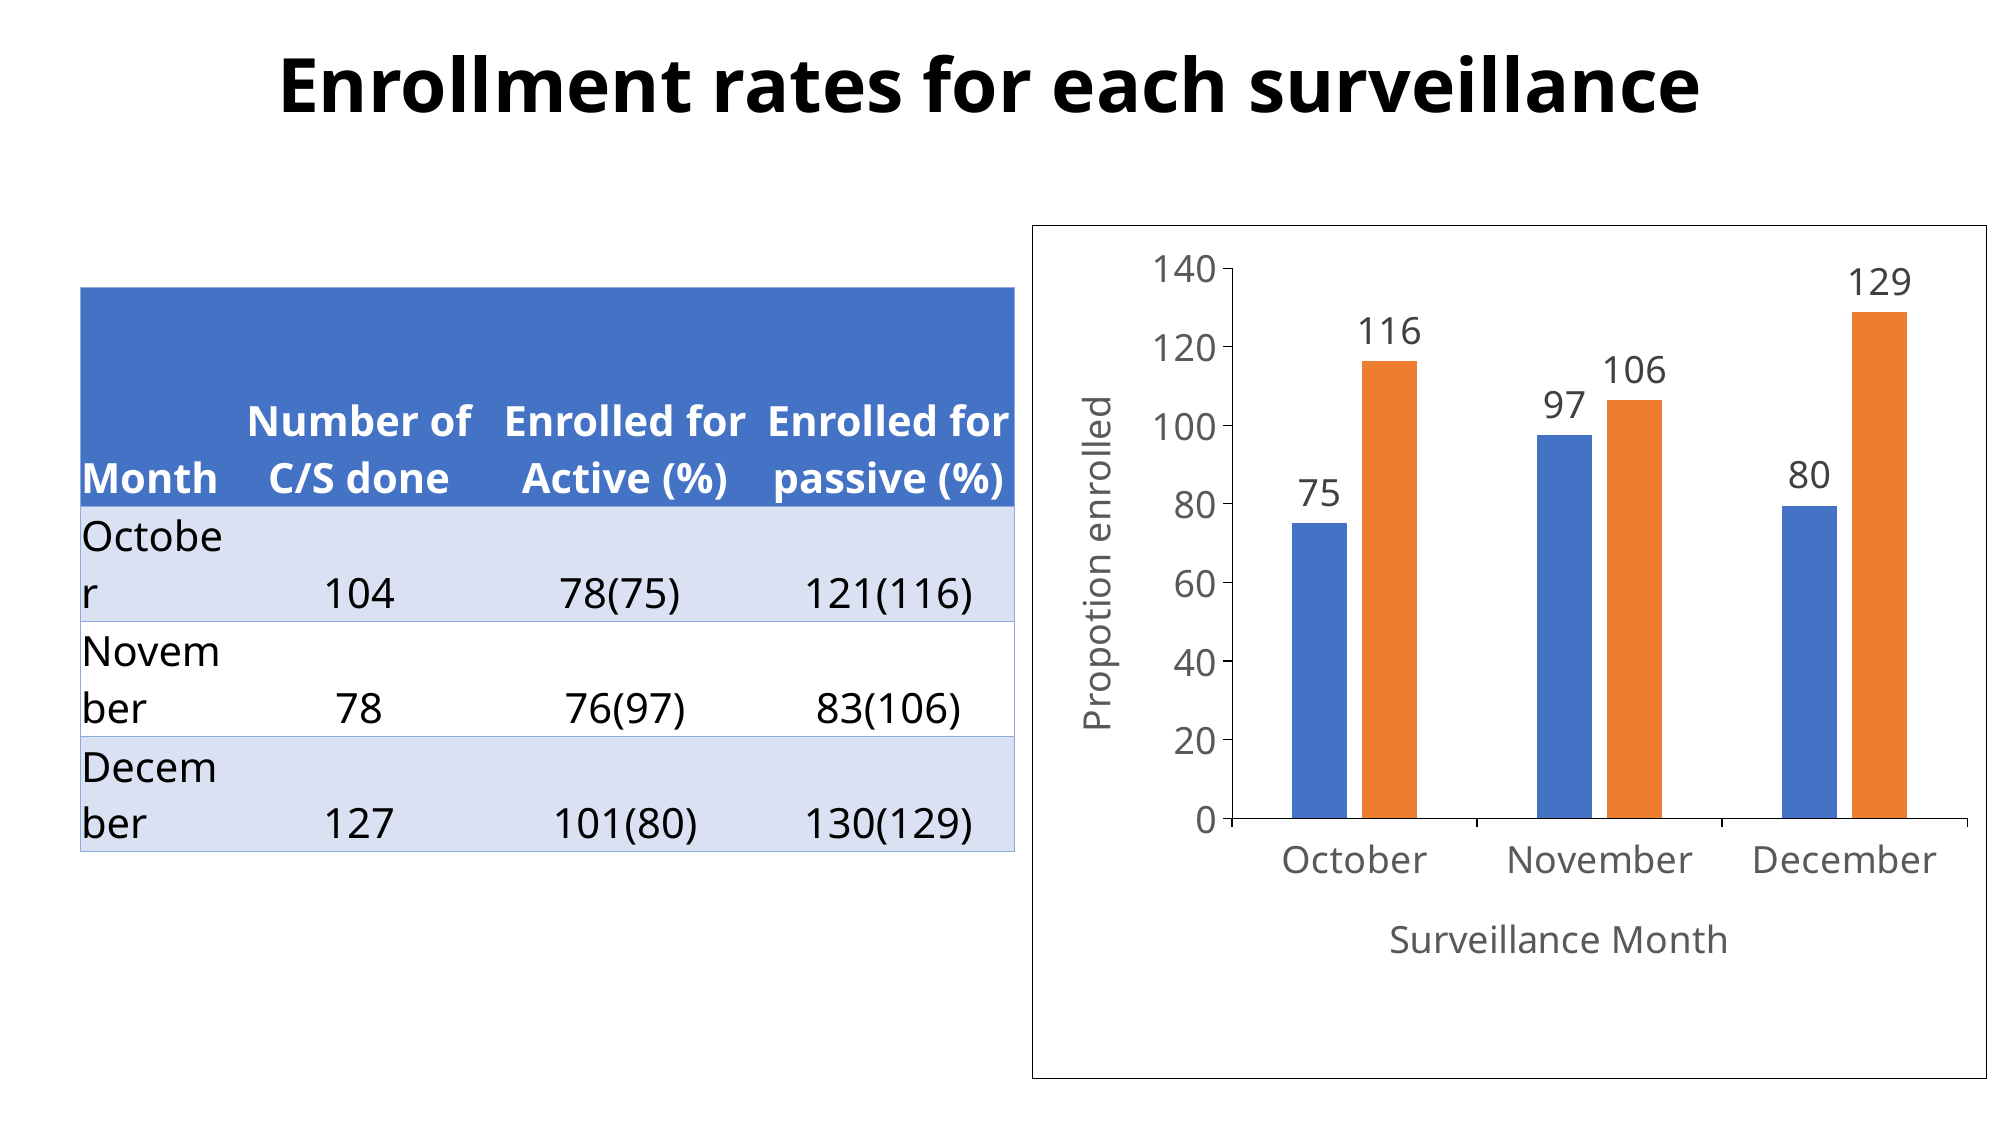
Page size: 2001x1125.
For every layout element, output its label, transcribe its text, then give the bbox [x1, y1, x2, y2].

table_cell 78(75) [488, 507, 762, 621]
table_header Month [81, 288, 230, 506]
table_cell November [81, 622, 230, 736]
table_header Enrolled for passive (%) [762, 288, 1014, 506]
chart [1031, 224, 1987, 1079]
table_cell 104 [230, 507, 488, 621]
table_cell 121(116) [762, 507, 1014, 621]
table_cell 101(80) [488, 737, 762, 851]
table_header Number of C/S done [230, 288, 488, 506]
table_cell 78 [230, 622, 488, 736]
table_cell December [81, 737, 230, 851]
table_cell October [81, 507, 230, 621]
table_cell 127 [230, 737, 488, 851]
table_header Enrolled for Active (%) [488, 288, 762, 506]
title Enrollment rates for each surveillance [137, 16, 1863, 160]
table_cell 76(97) [488, 622, 762, 736]
table_cell 83(106) [762, 622, 1014, 736]
table_cell 130(129) [762, 737, 1014, 851]
